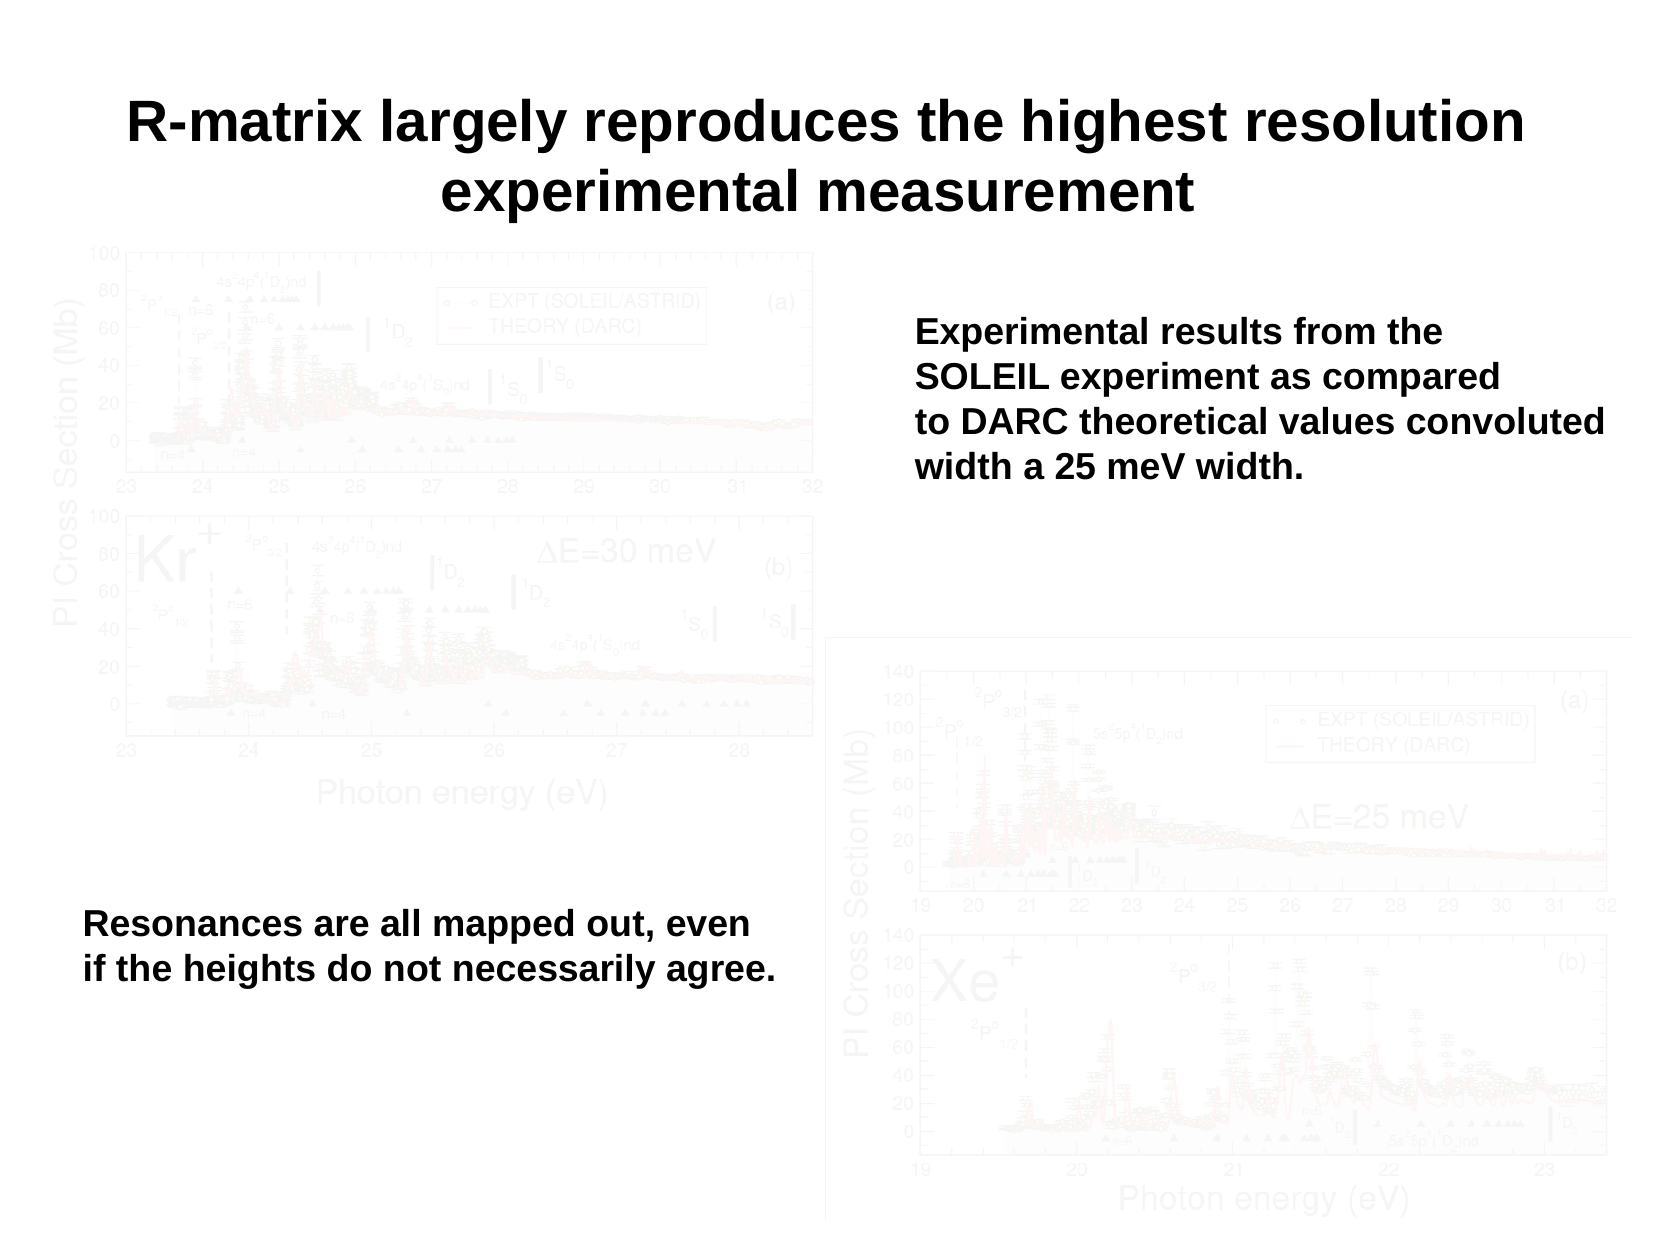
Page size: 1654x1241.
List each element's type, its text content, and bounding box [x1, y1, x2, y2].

text_box Resonances are all mapped out, even if the heights do not necessarily agree. [68, 891, 803, 981]
text_box R-matrix largely reproduces the highest resolution experimental measurement [82, 49, 1571, 257]
picture [37, 233, 1634, 1221]
text_box Experimental results from the SOLEIL experiment as compared to DARC theoretical values convoluted width a 25 meV width. [900, 300, 1632, 465]
